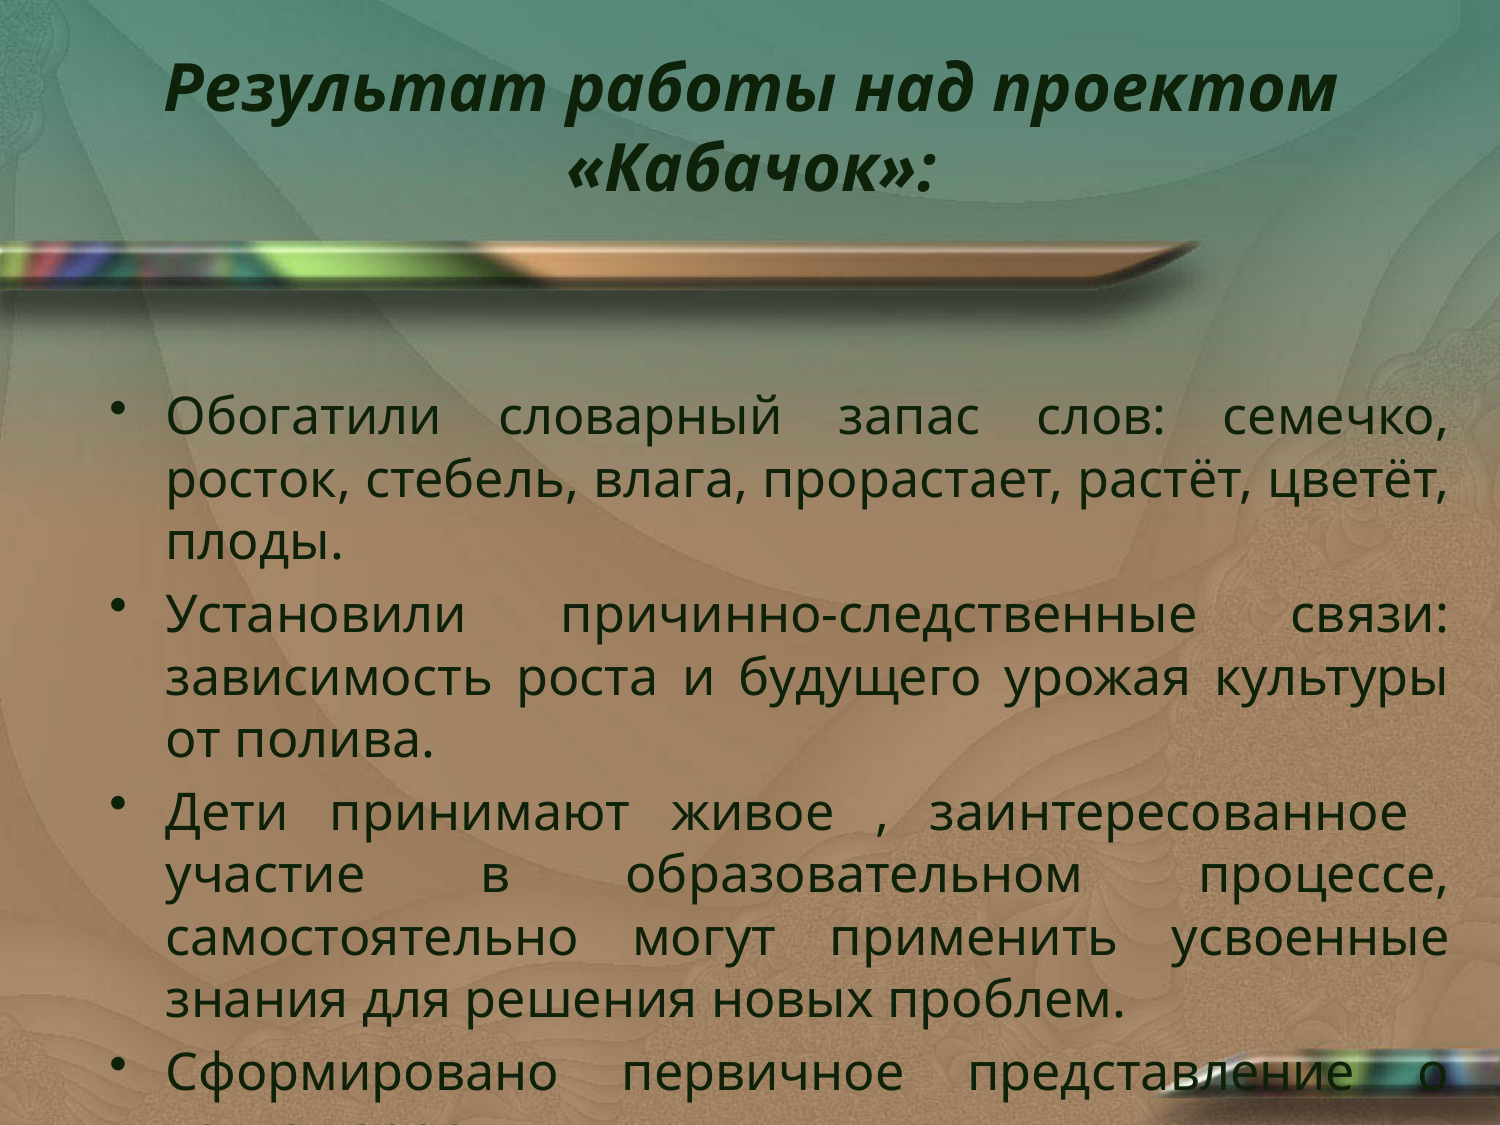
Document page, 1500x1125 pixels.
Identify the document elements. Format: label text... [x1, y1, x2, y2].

title Результат работы над проектом «Кабачок»: [76, 30, 1427, 219]
list Обогатили словарный запас слов: семечко, росток, стебель, влага, прорастает, растёт, цветёт, плоды. Установили причинно-следственные связи: зависимость роста и будущего урожая культуры от полива. Дети принимают живое , заинтересованное участие в образовательном процессе, самостоятельно могут применить усвоенные знания для решения новых проблем. Сформировано первичное представление о труде взрослых. [94, 374, 1466, 1106]
picture [0, 0, 1500, 1125]
